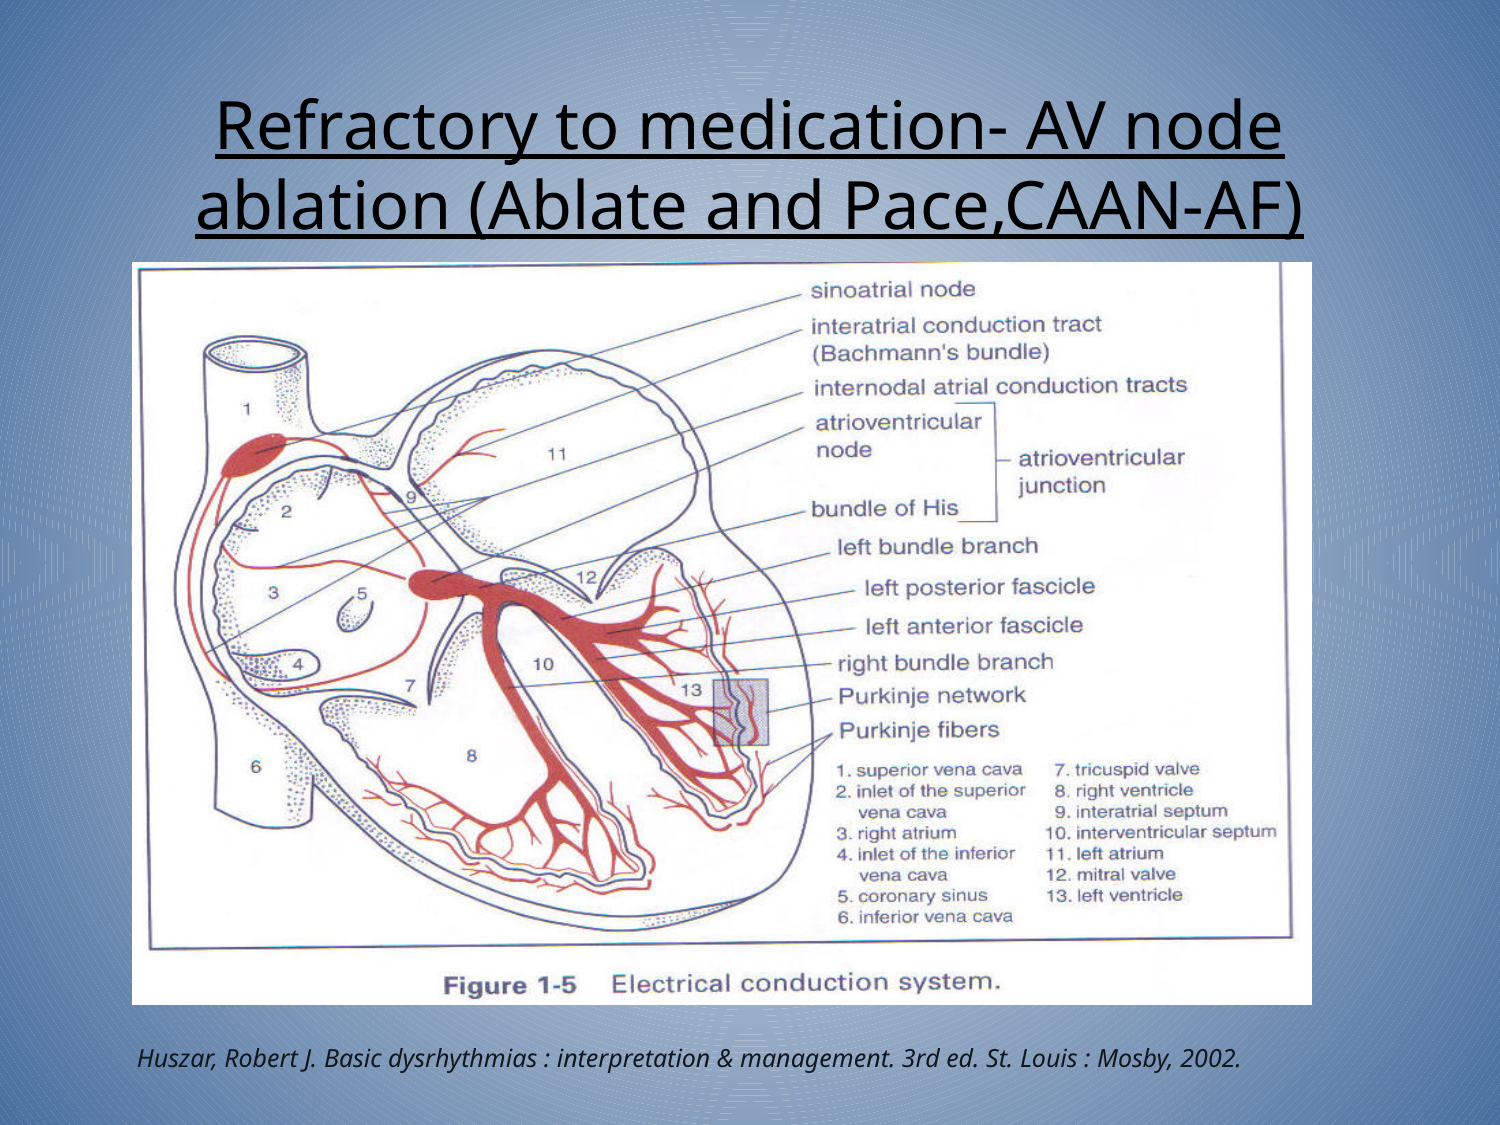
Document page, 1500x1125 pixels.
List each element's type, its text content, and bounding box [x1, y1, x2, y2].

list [0, 262, 1500, 1006]
title Refractory to medication- AV node ablation (Ablate and Pace,CAAN-AF) [75, 75, 1425, 259]
footer Huszar, Robert J. Basic dysrhythmias : interpretation & management. 3rd ed. St. Louis : Mosby, 2002. [121, 1042, 1425, 1103]
